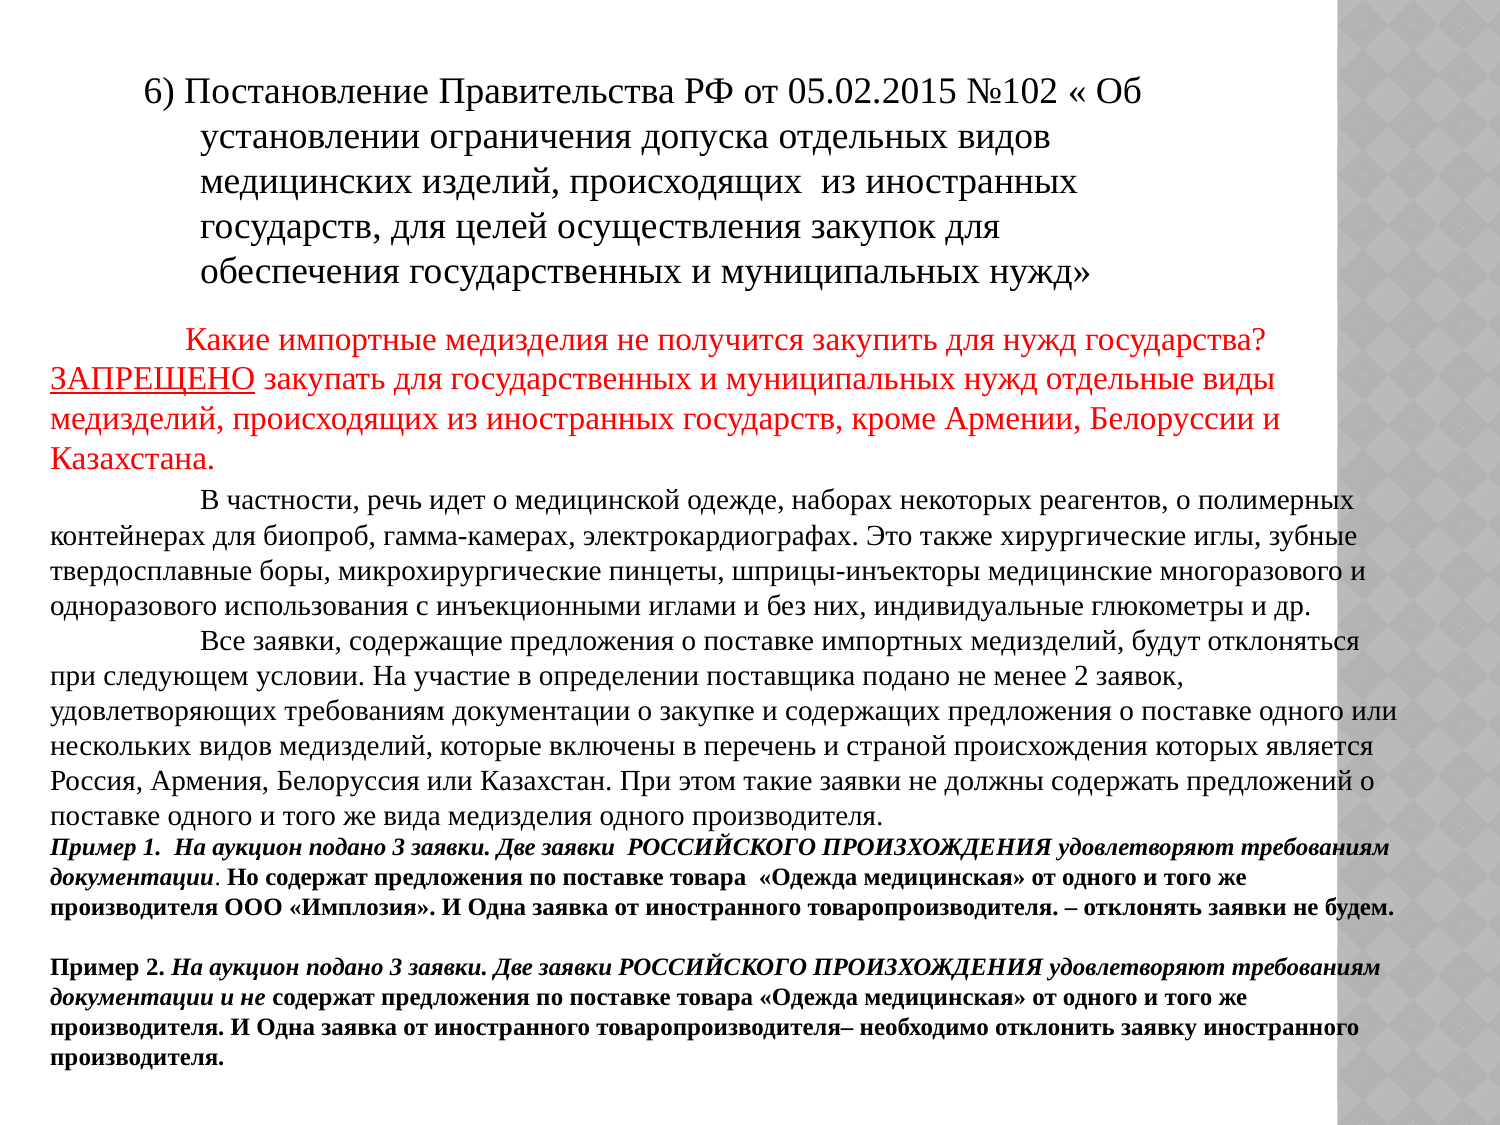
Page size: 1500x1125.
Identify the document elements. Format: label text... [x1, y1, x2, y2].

text_box Какие импортные медизделия не получится закупить для нужд государства? ЗАПРЕЩЕНО закупать для государственных и муниципальных нужд отдельные виды медизделий, происходящих из иностранных государств, кроме Армении, Белоруссии и Казахстана. В частности, речь идет о медицинской одежде, наборах некоторых реагентов, о полимерных контейнерах для биопроб, гамма-камерах, электрокардиографах. Это также хирургические иглы, зубные твердосплавные боры, микрохирургические пинцеты, шприцы-инъекторы медицинские многоразового и одноразового использования с инъекционными иглами и без них, индивидуальные глюкометры и др. Все заявки, содержащие предложения о поставке импортных медизделий, будут отклоняться при следующем условии. На участие в определении поставщика подано не менее 2 заявок, удовлетворяющих требованиям документации о закупке и содержащих предложения о поставке одного или нескольких видов медизделий, которые включены в перечень и страной происхождения которых является Россия, Армения, Белоруссия или Казахстан. При этом такие заявки не должны содержать предложений о поставке одного и того же вида медизделия одного производителя. Пример 1. На аукцион подано 3 заявки. Две заявки РОССИЙСКОГО ПРОИЗХОЖДЕНИЯ удовлетворяют требованиям документации. Но содержат предложения по поставке товара «Одежда медицинская» от одного и того же производителя ООО «Имплозия». И Одна заявка от иностранного товаропроизводителя. – отклонять заявки не будем. Пример 2. На аукцион подано 3 заявки. Две заявки РОССИЙСКОГО ПРОИЗХОЖДЕНИЯ удовлетворяют требованиям документации и не содержат предложения по поставке товара «Одежда медицинская» от одного и того же производителя. И Одна заявка от иностранного товаропроизводителя– необходимо отклонить заявку иностранного производителя. [35, 309, 1418, 1108]
text_box 6) Постановление Правительства РФ от 05.02.2015 №102 « Об установлении ограничения допуска отдельных видов медицинских изделий, происходящих из иностранных государств, для целей осуществления закупок для обеспечения государственных и муниципальных нужд» [128, 58, 1207, 299]
